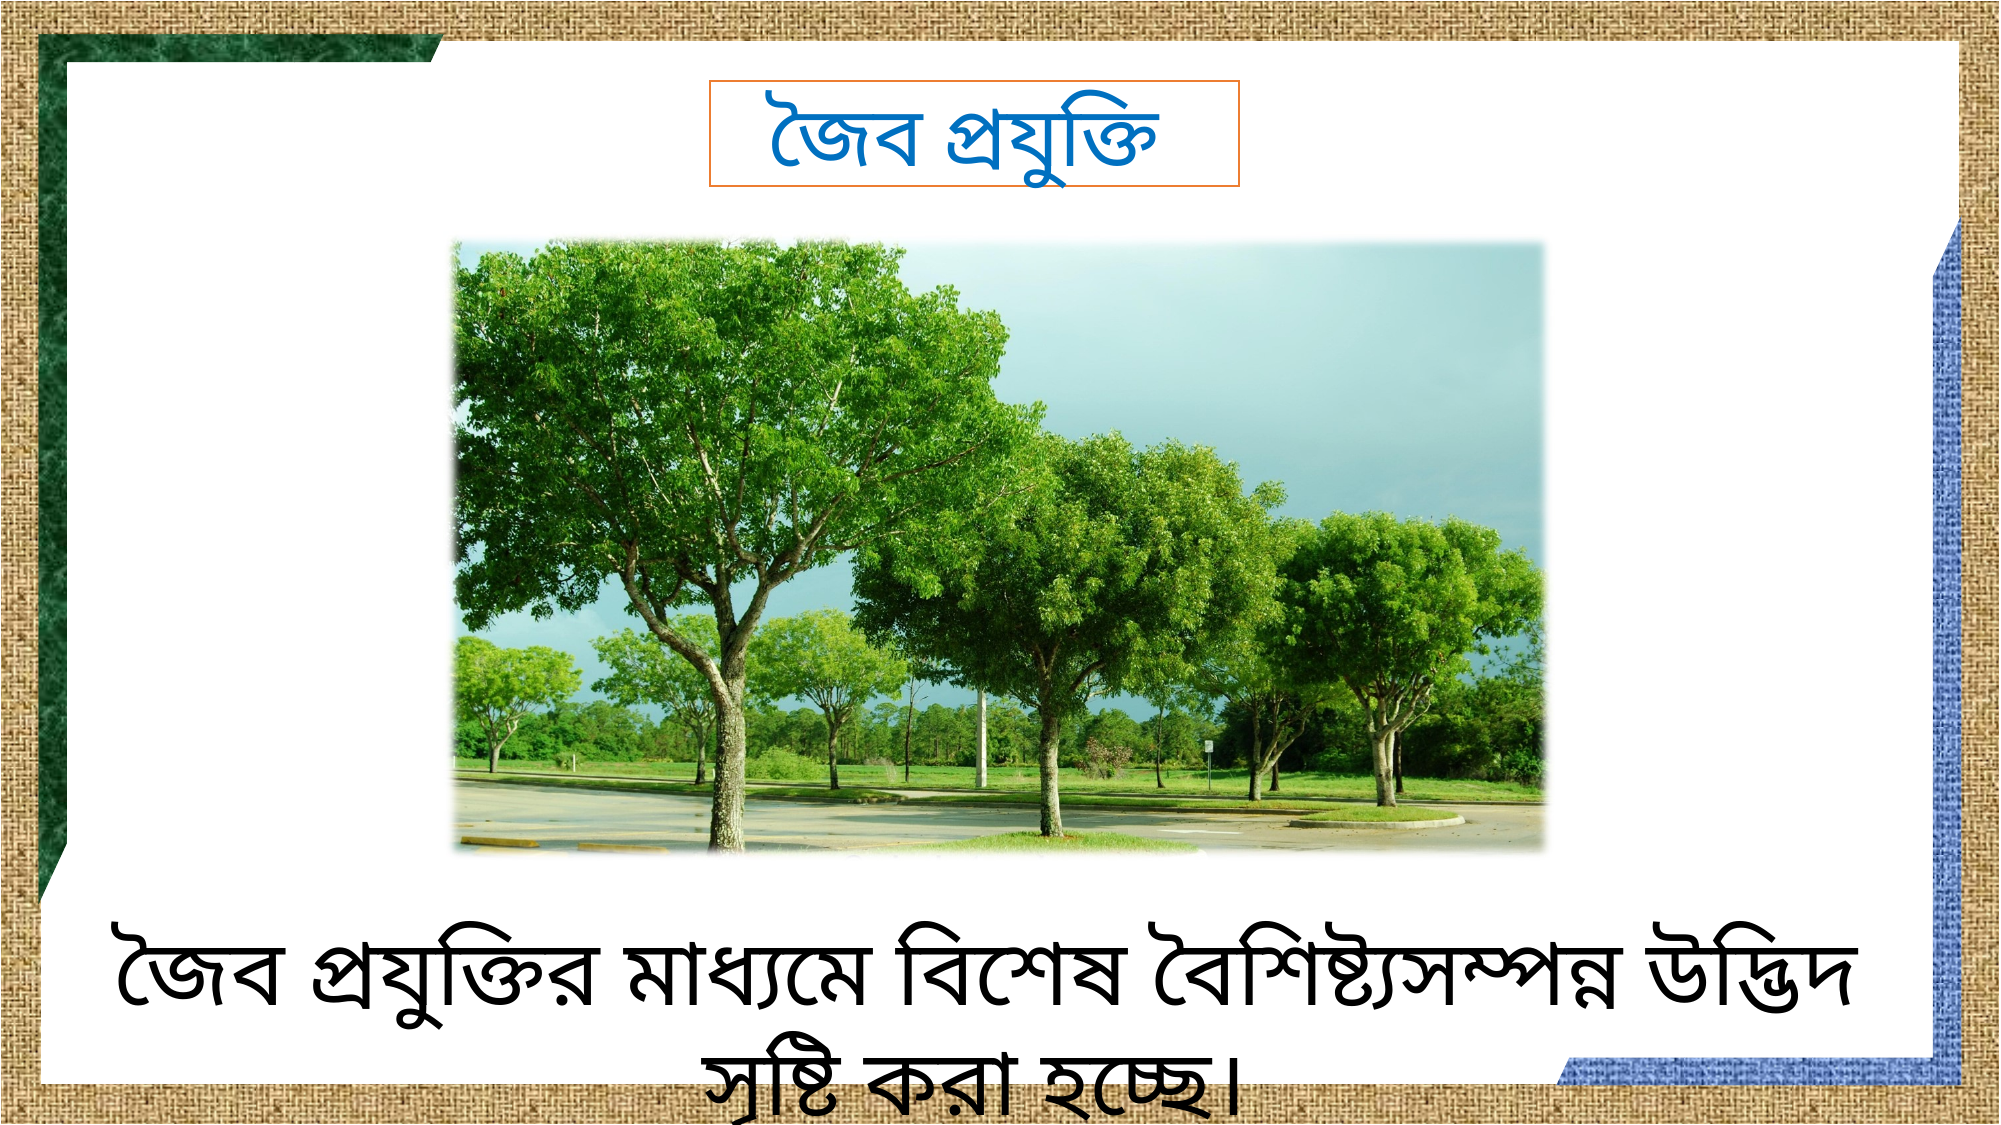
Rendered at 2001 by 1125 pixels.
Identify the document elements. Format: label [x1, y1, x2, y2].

picture [443, 231, 1555, 861]
text_box [0, 0, 2000, 1125]
